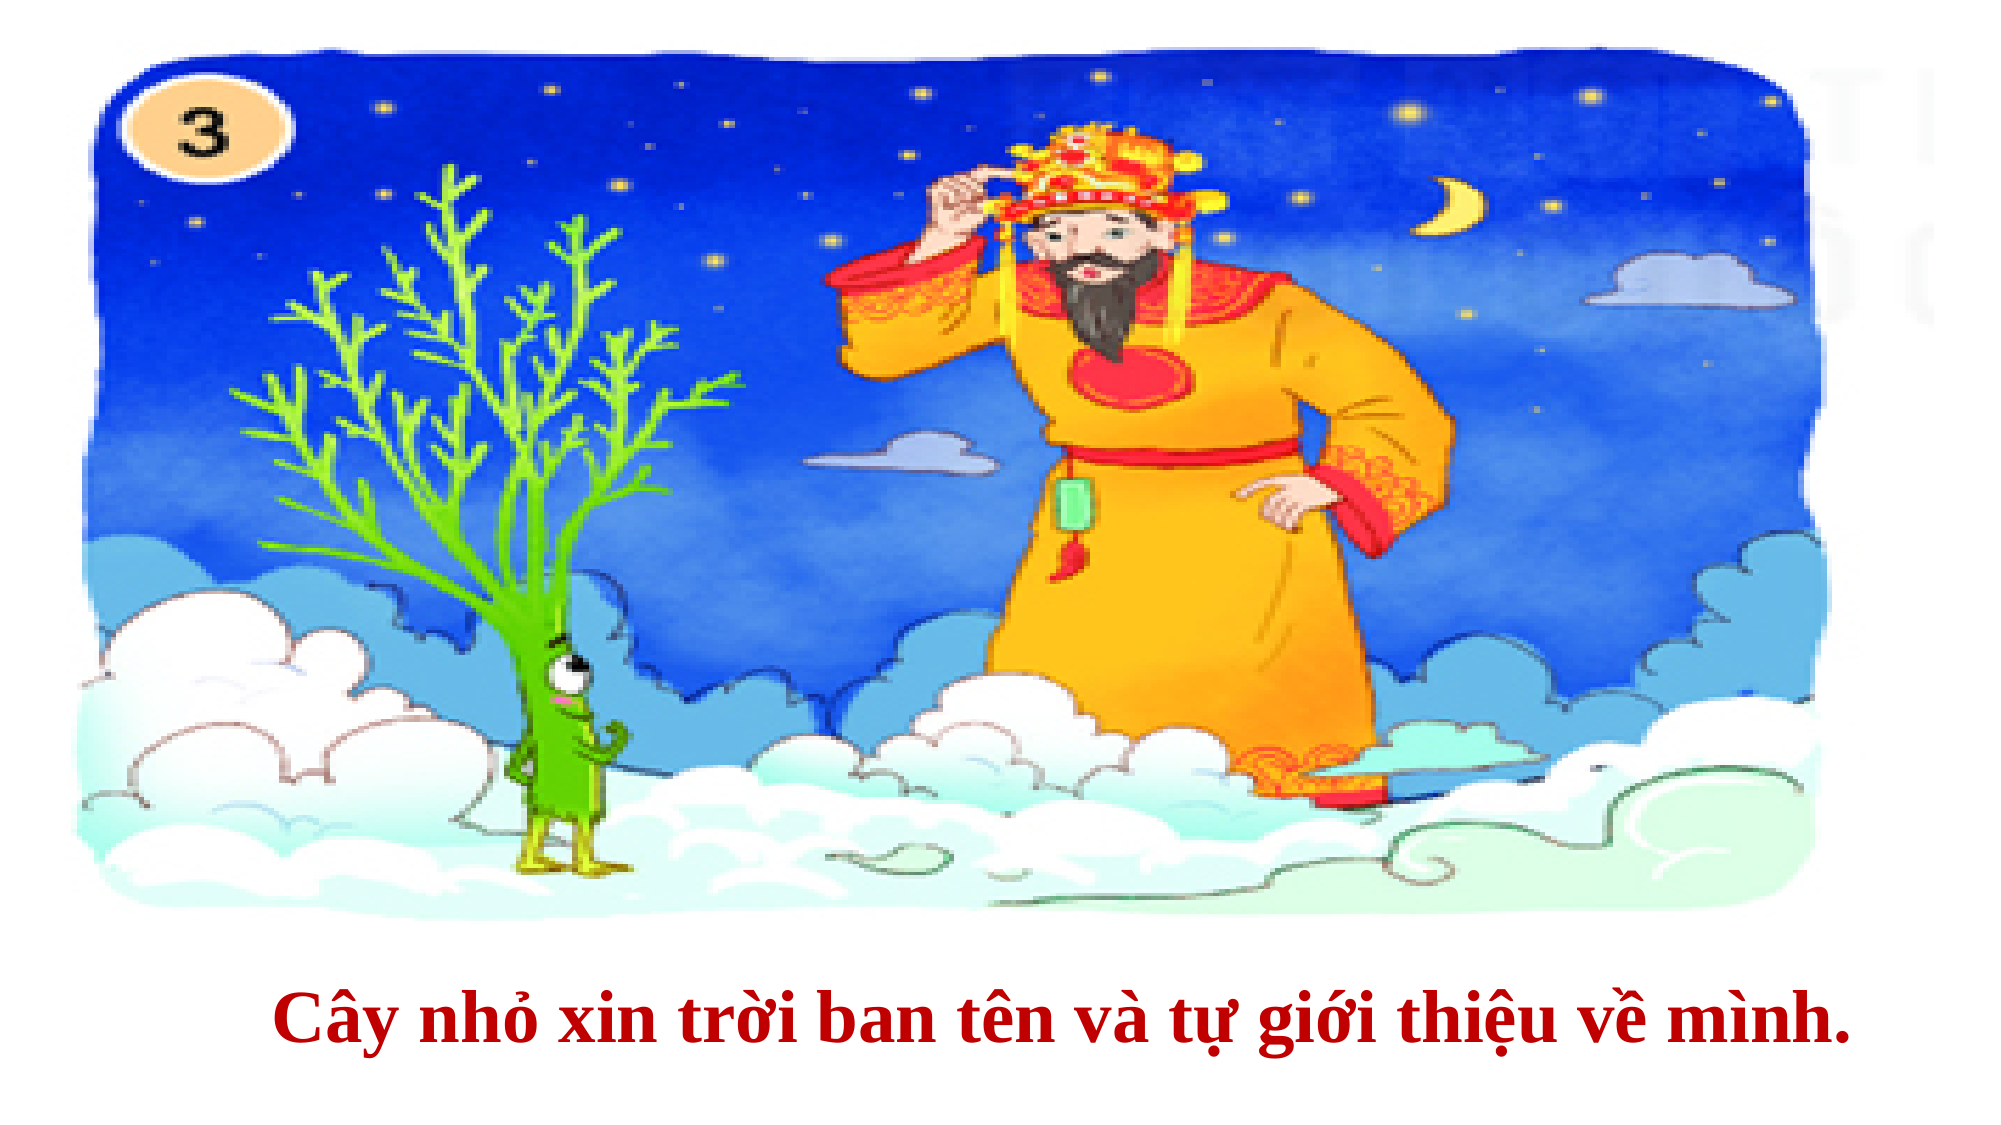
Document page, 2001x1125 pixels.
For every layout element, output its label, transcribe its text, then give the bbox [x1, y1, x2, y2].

picture [66, 40, 1934, 961]
text_box Cây nhỏ xin trời ban tên và tự giới thiệu về mình. [256, 960, 1978, 1066]
